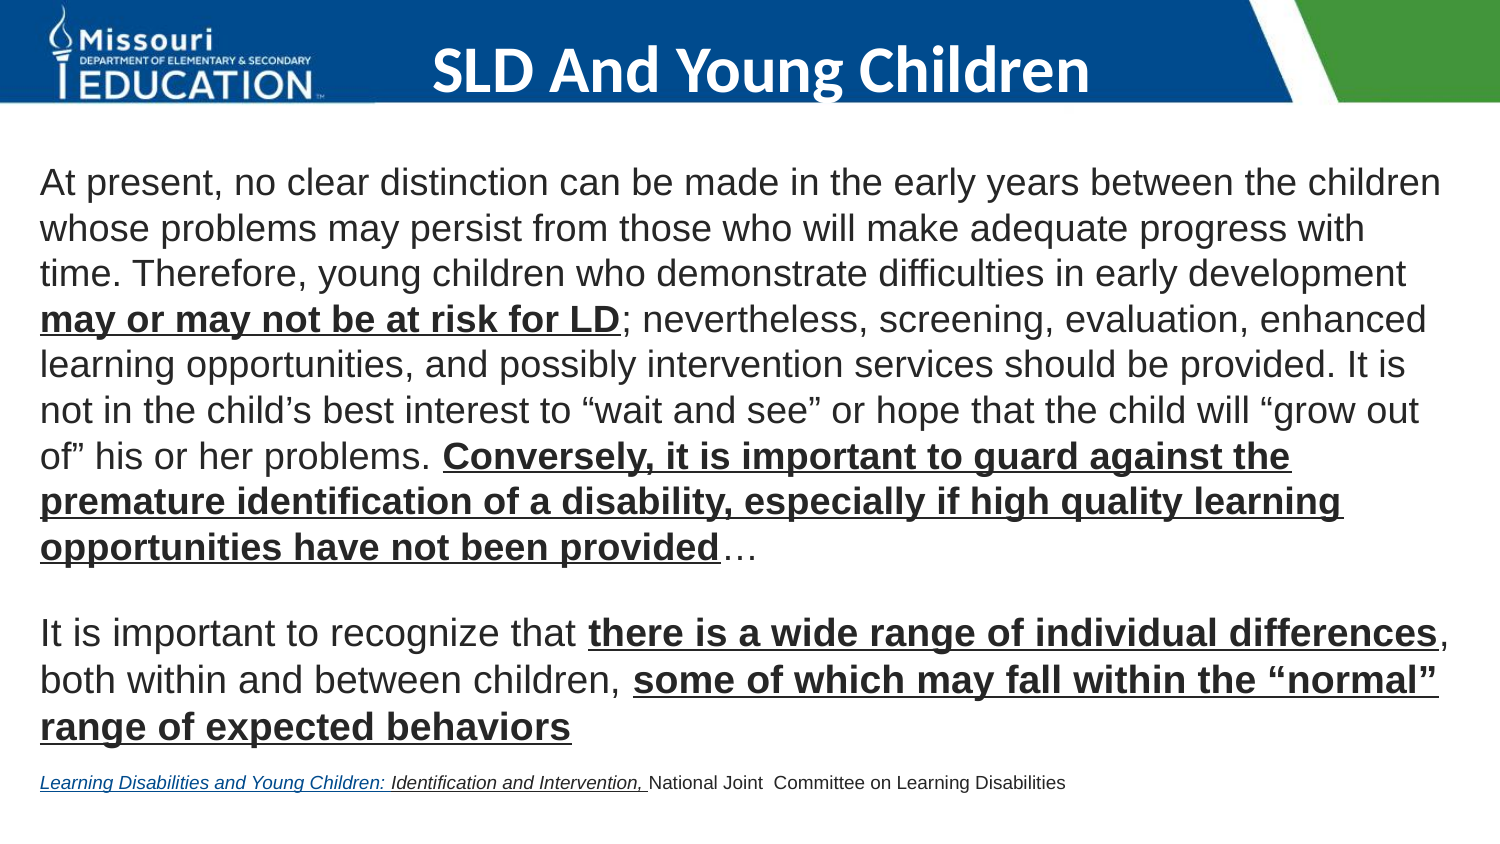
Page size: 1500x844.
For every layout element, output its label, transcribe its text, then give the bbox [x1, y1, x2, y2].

list At present, no clear distinction can be made in the early years between the children whose problems may persist from those who will make adequate progress with time. Therefore, young children who demonstrate difficulties in early development may or may not be at risk for LD; nevertheless, screening, evaluation, enhanced learning opportunities, and possibly intervention services should be provided. It is not in the child’s best interest to “wait and see” or hope that the child will “grow out of” his or her problems. Conversely, it is important to guard against the premature identification of a disability, especially if high quality learning opportunities have not been provided… It is important to recognize that there is a wide range of individual differences, both within and between children, some of which may fall within the “normal” range of expected behaviors Learning Disabilities and Young Children: Identification and Intervention, National Joint Committee on Learning Disabilities [24, 150, 1475, 810]
title SLD And Young Children [37, 0, 1488, 132]
picture [0, 0, 1500, 844]
